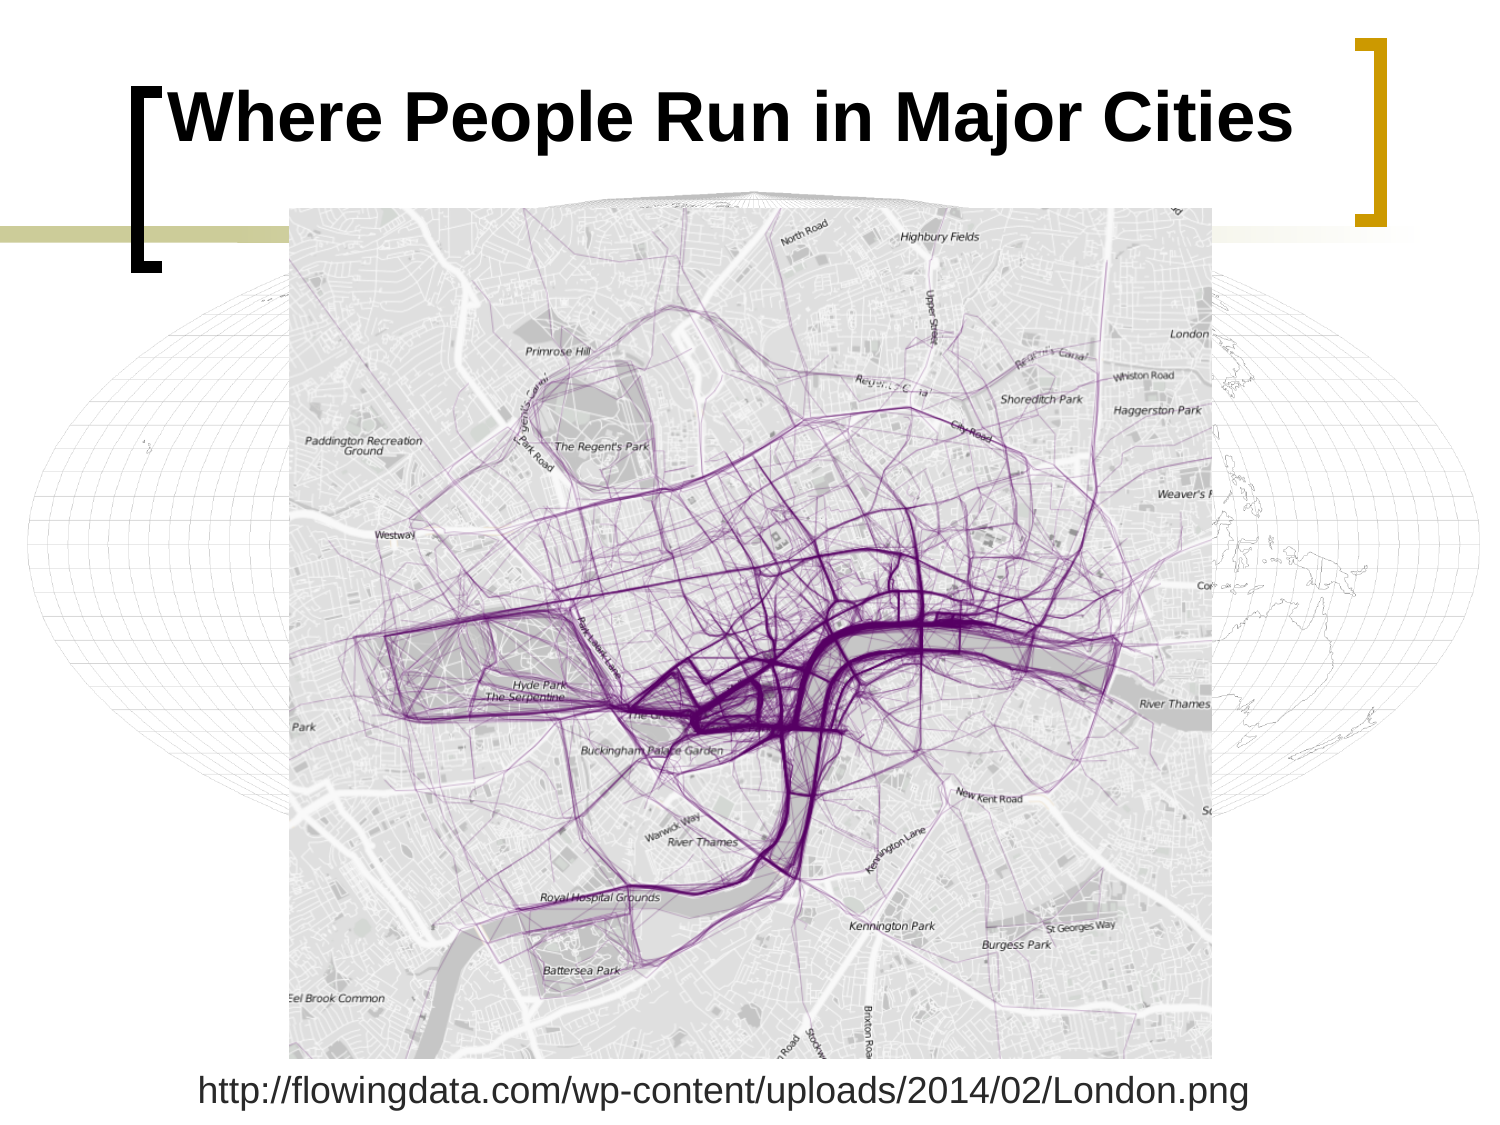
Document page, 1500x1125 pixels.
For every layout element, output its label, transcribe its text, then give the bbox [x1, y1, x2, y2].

picture [0, 0, 1500, 1125]
text_box http://flowingdata.com/wp-content/uploads/2014/02/London.png [182, 1058, 1308, 1119]
picture [144, 98, 152, 226]
title Where People Run in Major Cities [152, 15, 1328, 248]
